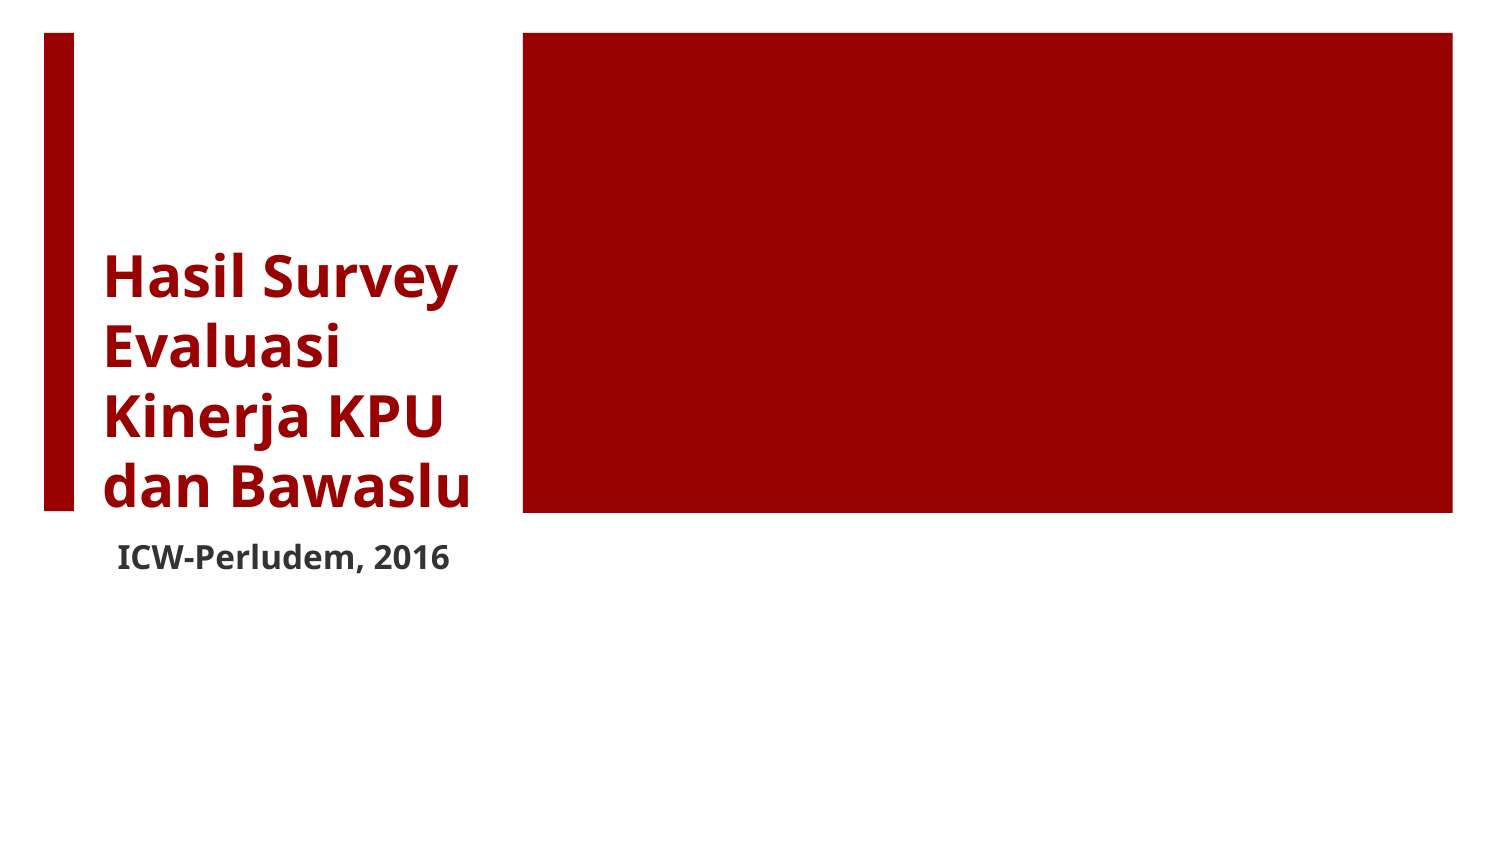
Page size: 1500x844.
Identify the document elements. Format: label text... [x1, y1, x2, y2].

subtitle ICW-Perludem, 2016 [102, 528, 640, 594]
title Hasil Survey Evaluasi Kinerja KPU dan Bawaslu [87, 70, 505, 527]
